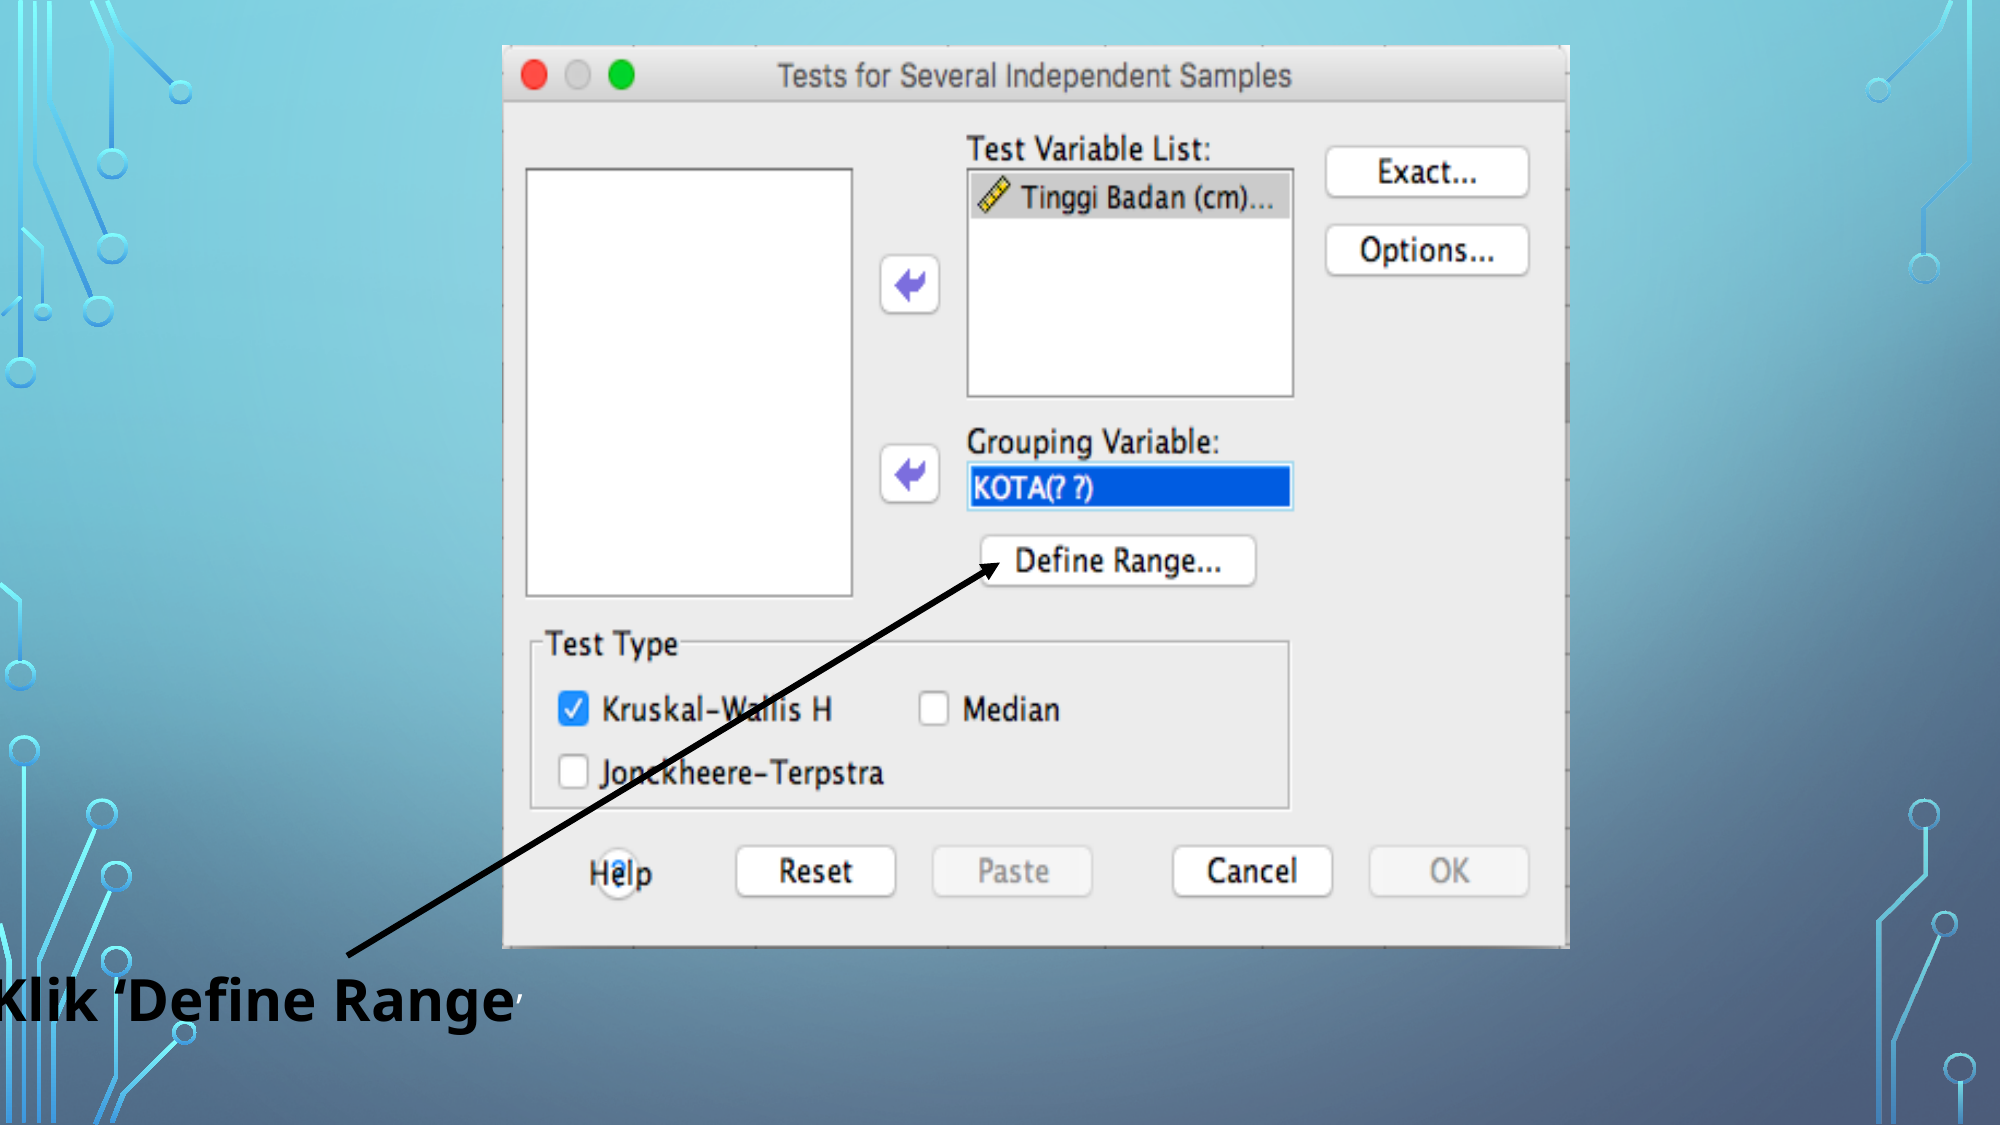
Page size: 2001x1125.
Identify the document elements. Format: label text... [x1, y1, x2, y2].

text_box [346, 562, 1001, 956]
text_box Klik ‘Define Range’ [0, 955, 538, 1041]
picture [502, 45, 1570, 949]
